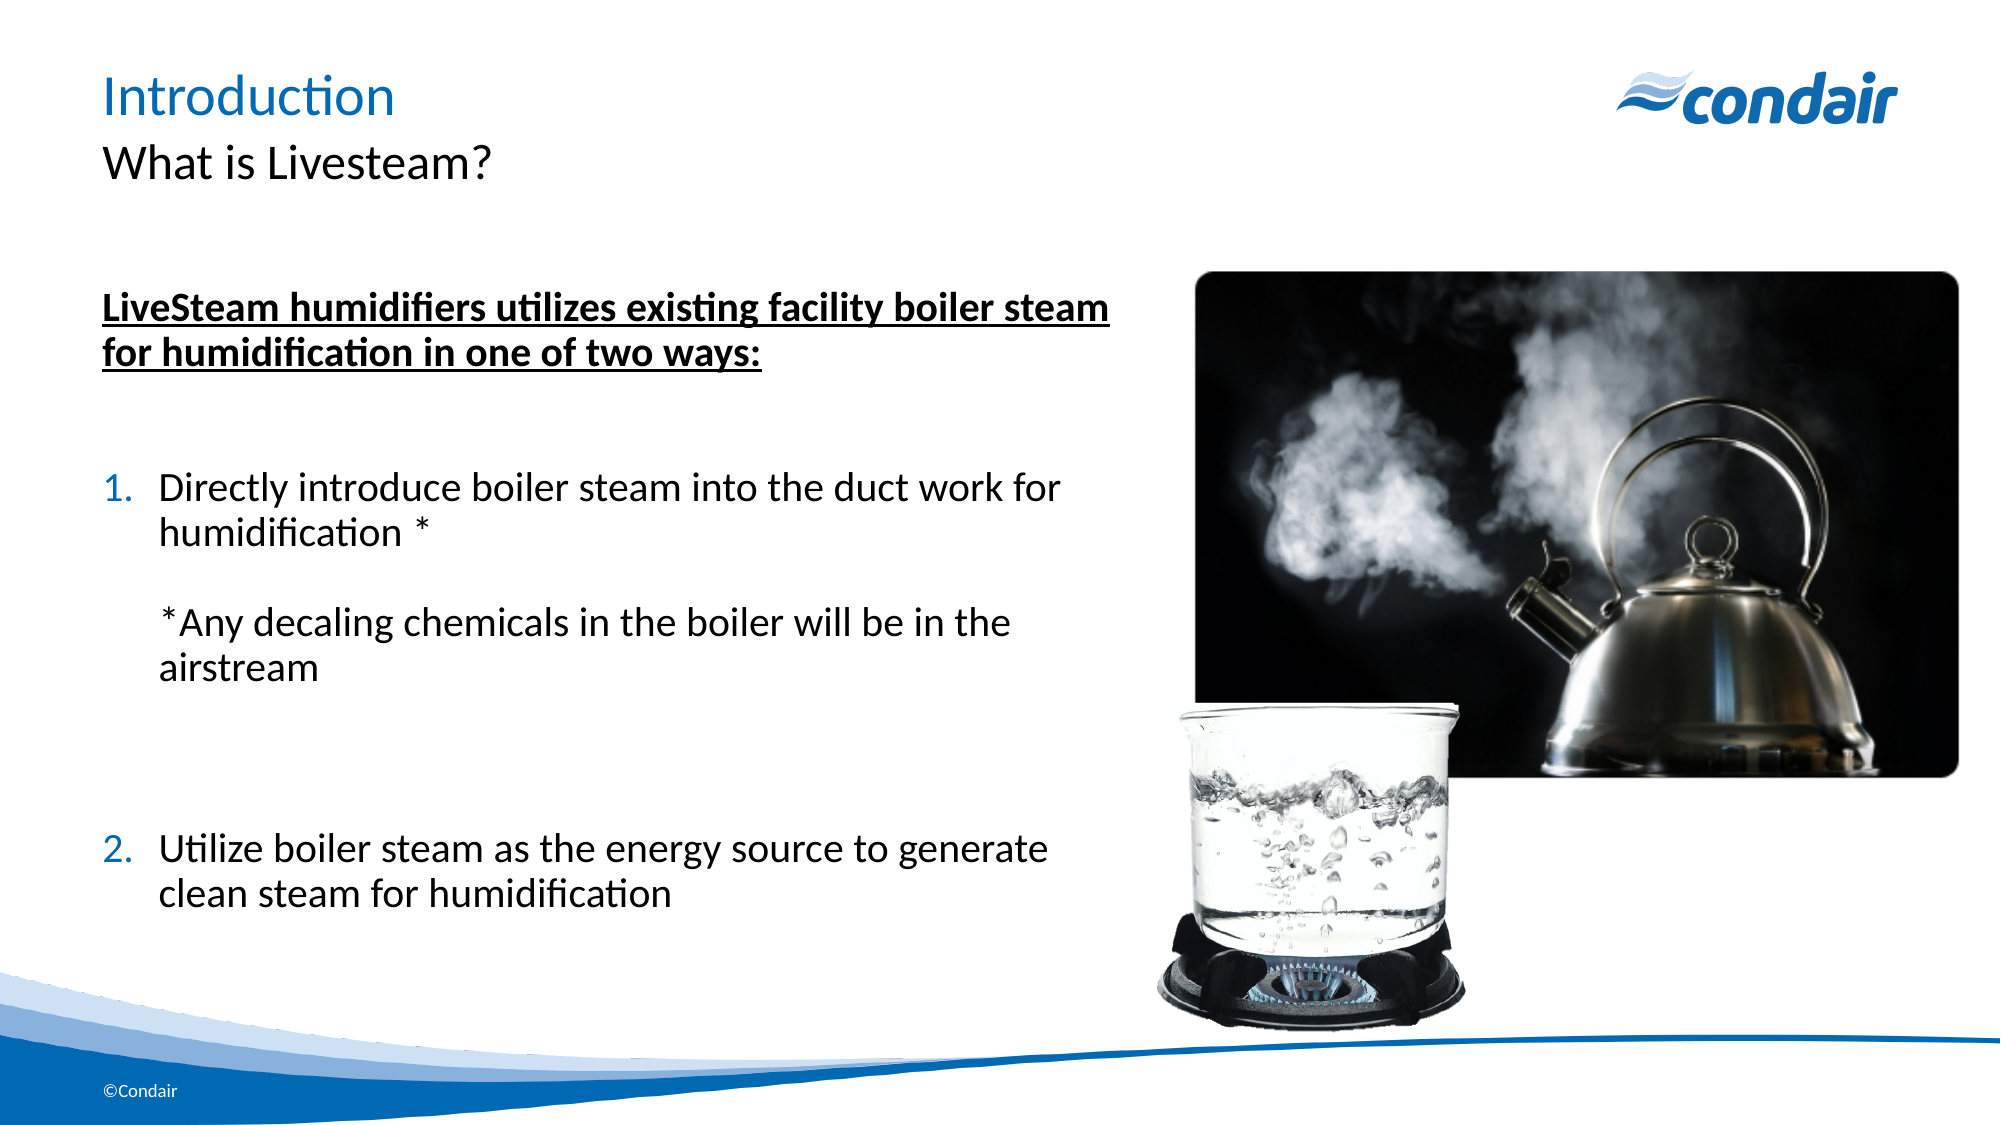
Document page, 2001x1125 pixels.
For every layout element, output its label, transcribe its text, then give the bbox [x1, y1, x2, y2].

picture [1616, 69, 1918, 128]
list LiveSteam humidifiers utilizes existing facility boiler steam for humidification in one of two ways: Directly introduce boiler steam into the duct work for humidification * *Any decaling chemicals in the boiler will be in the airstream Utilize boiler steam as the energy source to generate clean steam for humidification [102, 273, 1132, 982]
title Introduction [102, 57, 1573, 134]
subtitle What is Livesteam? [102, 134, 1573, 195]
picture [0, 270, 2000, 1125]
